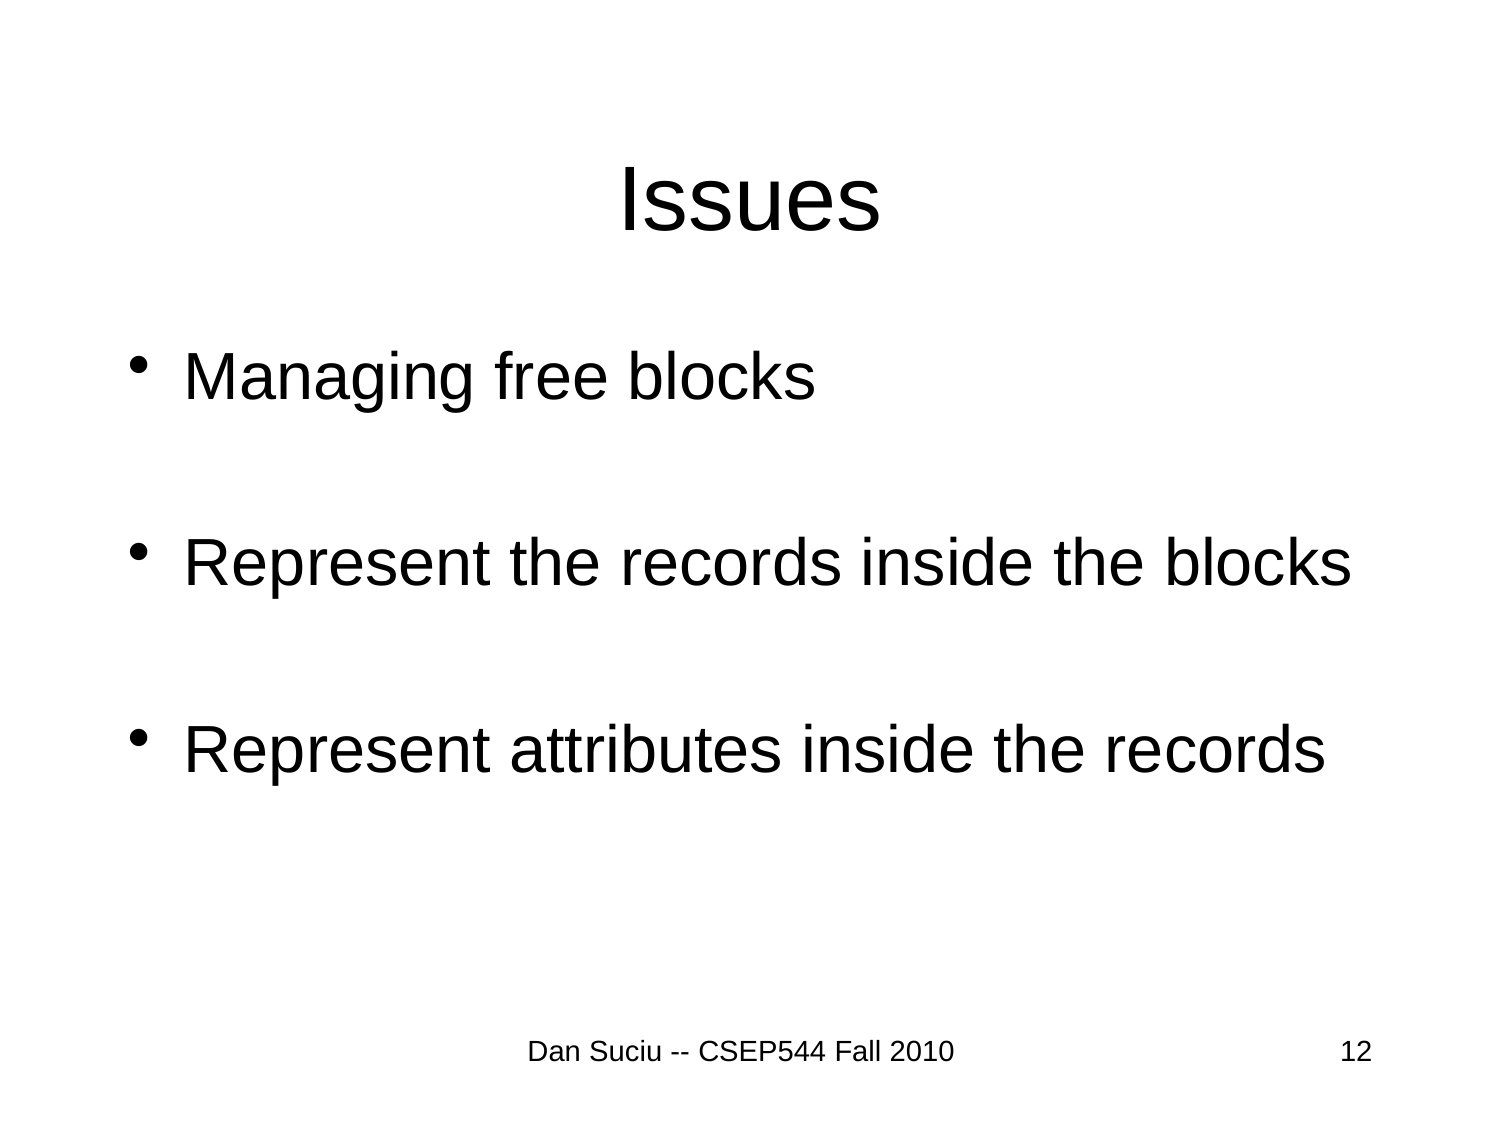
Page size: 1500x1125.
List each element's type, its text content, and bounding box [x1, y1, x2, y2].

title Issues [112, 99, 1388, 288]
footer Dan Suciu -- CSEP544 Fall 2010 [512, 1024, 988, 1101]
slide_number 12 [1074, 1024, 1388, 1101]
list Managing free blocks Represent the records inside the blocks Represent attributes inside the records [112, 324, 1388, 1001]
